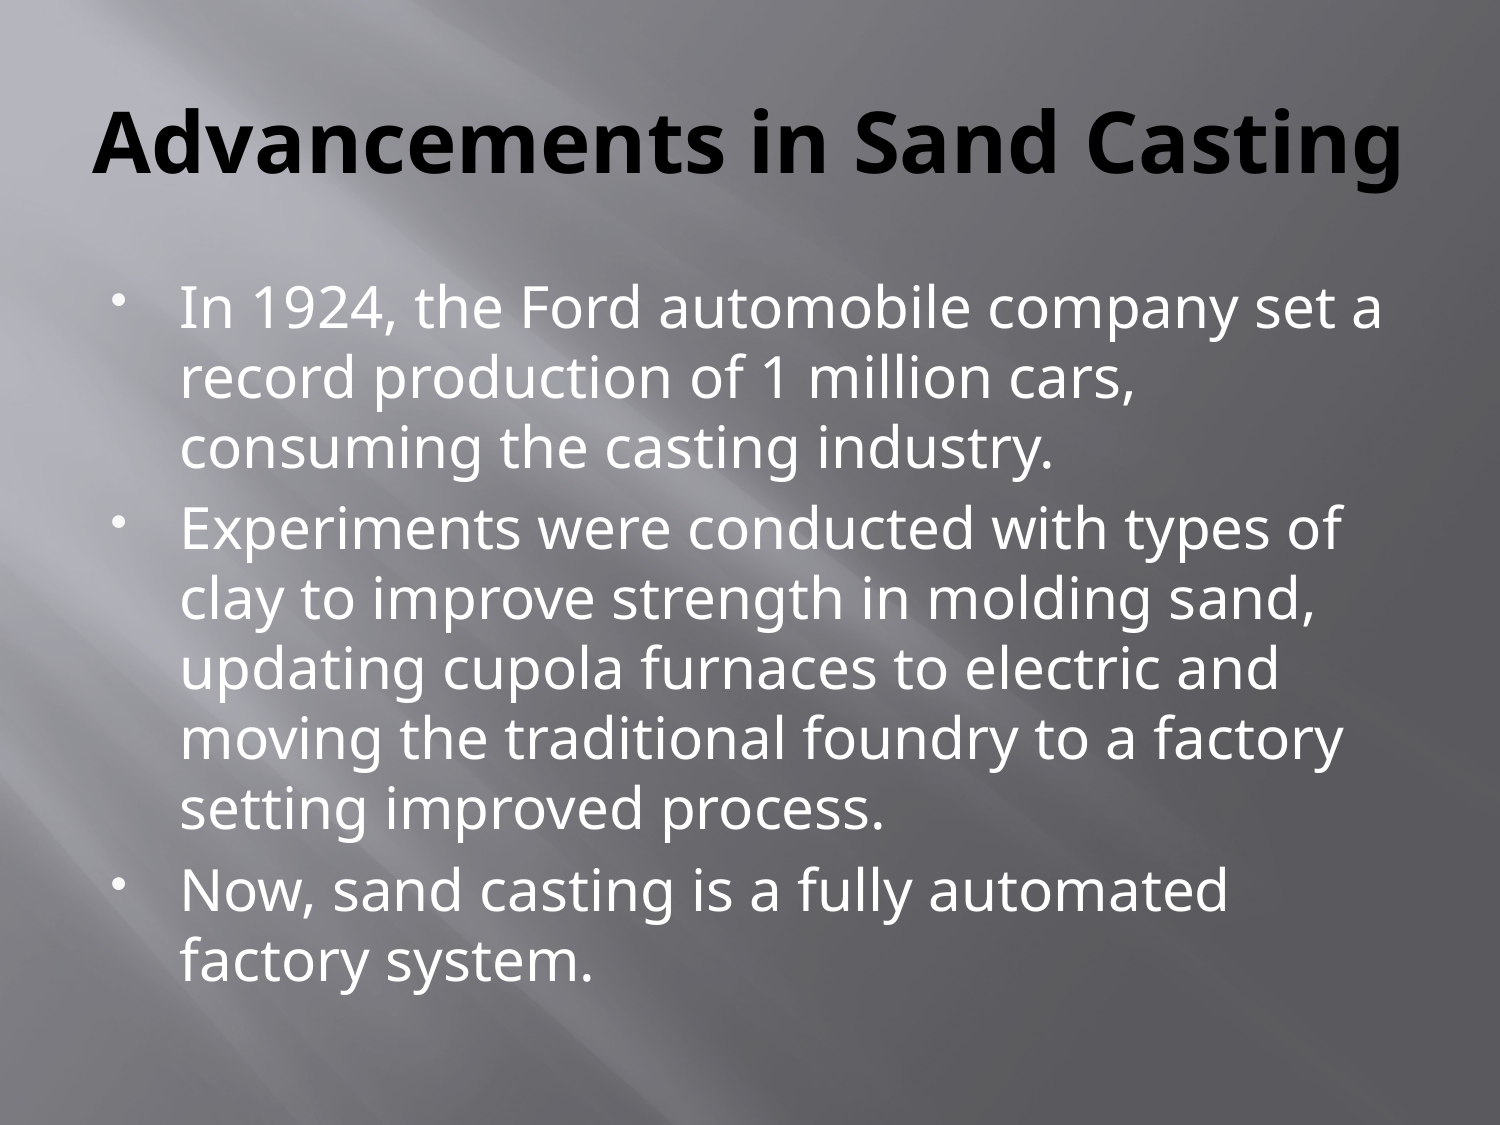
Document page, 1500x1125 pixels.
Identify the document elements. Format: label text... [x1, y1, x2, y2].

title Advancements in Sand Casting [75, 45, 1425, 233]
list In 1924, the Ford automobile company set a record production of 1 million cars, consuming the casting industry. Experiments were conducted with types of clay to improve strength in molding sand, updating cupola furnaces to electric and moving the traditional foundry to a factory setting improved process. Now, sand casting is a fully automated factory system. [75, 262, 1425, 1035]
